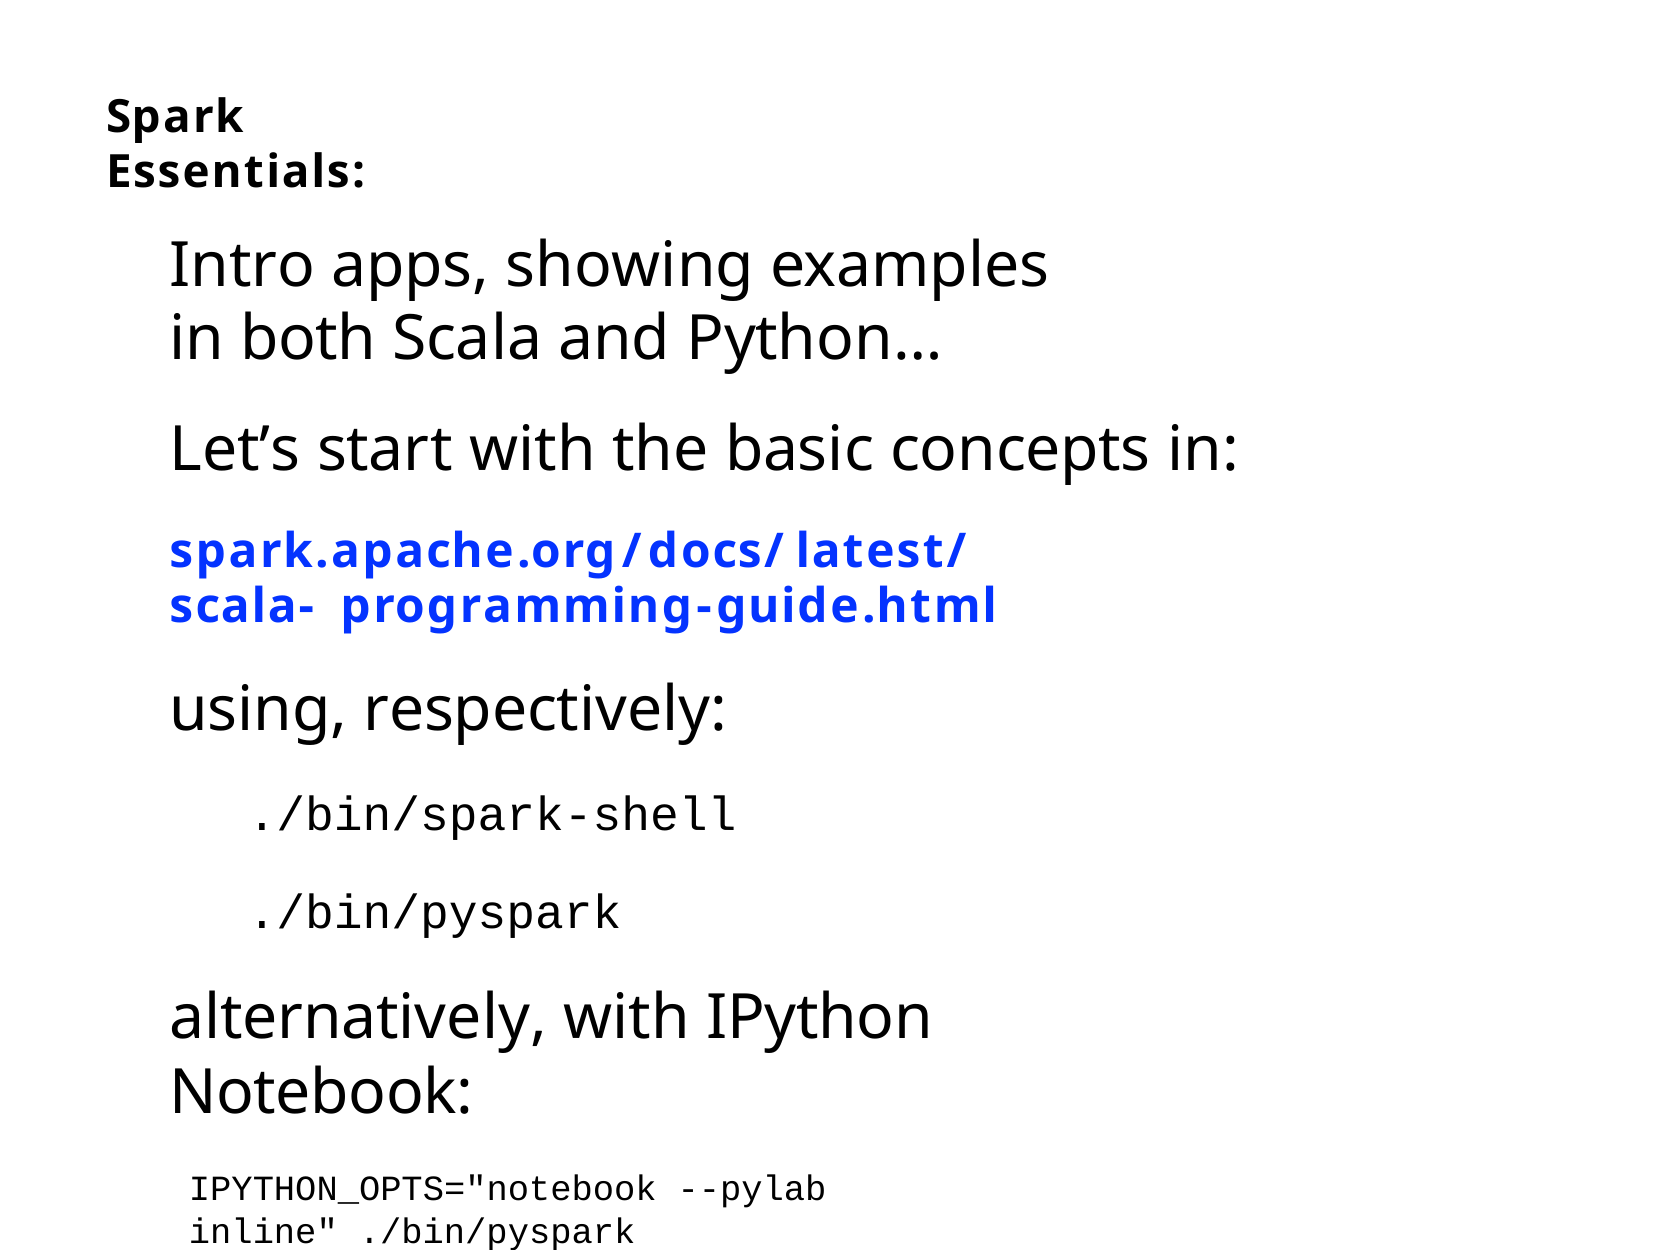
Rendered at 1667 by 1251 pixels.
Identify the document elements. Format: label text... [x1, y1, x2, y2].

text_box Intro apps, showing examples in both Scala and Python… [167, 226, 1108, 370]
text_box Spark Essentials: [104, 87, 499, 145]
text_box Let’s start with the basic concepts in: spark.apache.org/docs/latest/scala- programming-guide.html using, respectively: ./bin/spark-shell ./bin/pyspark alternatively, with IPython Notebook: IPYTHON_OPTS="notebook --pylab inline" ./bin/pyspark [167, 407, 1297, 1137]
